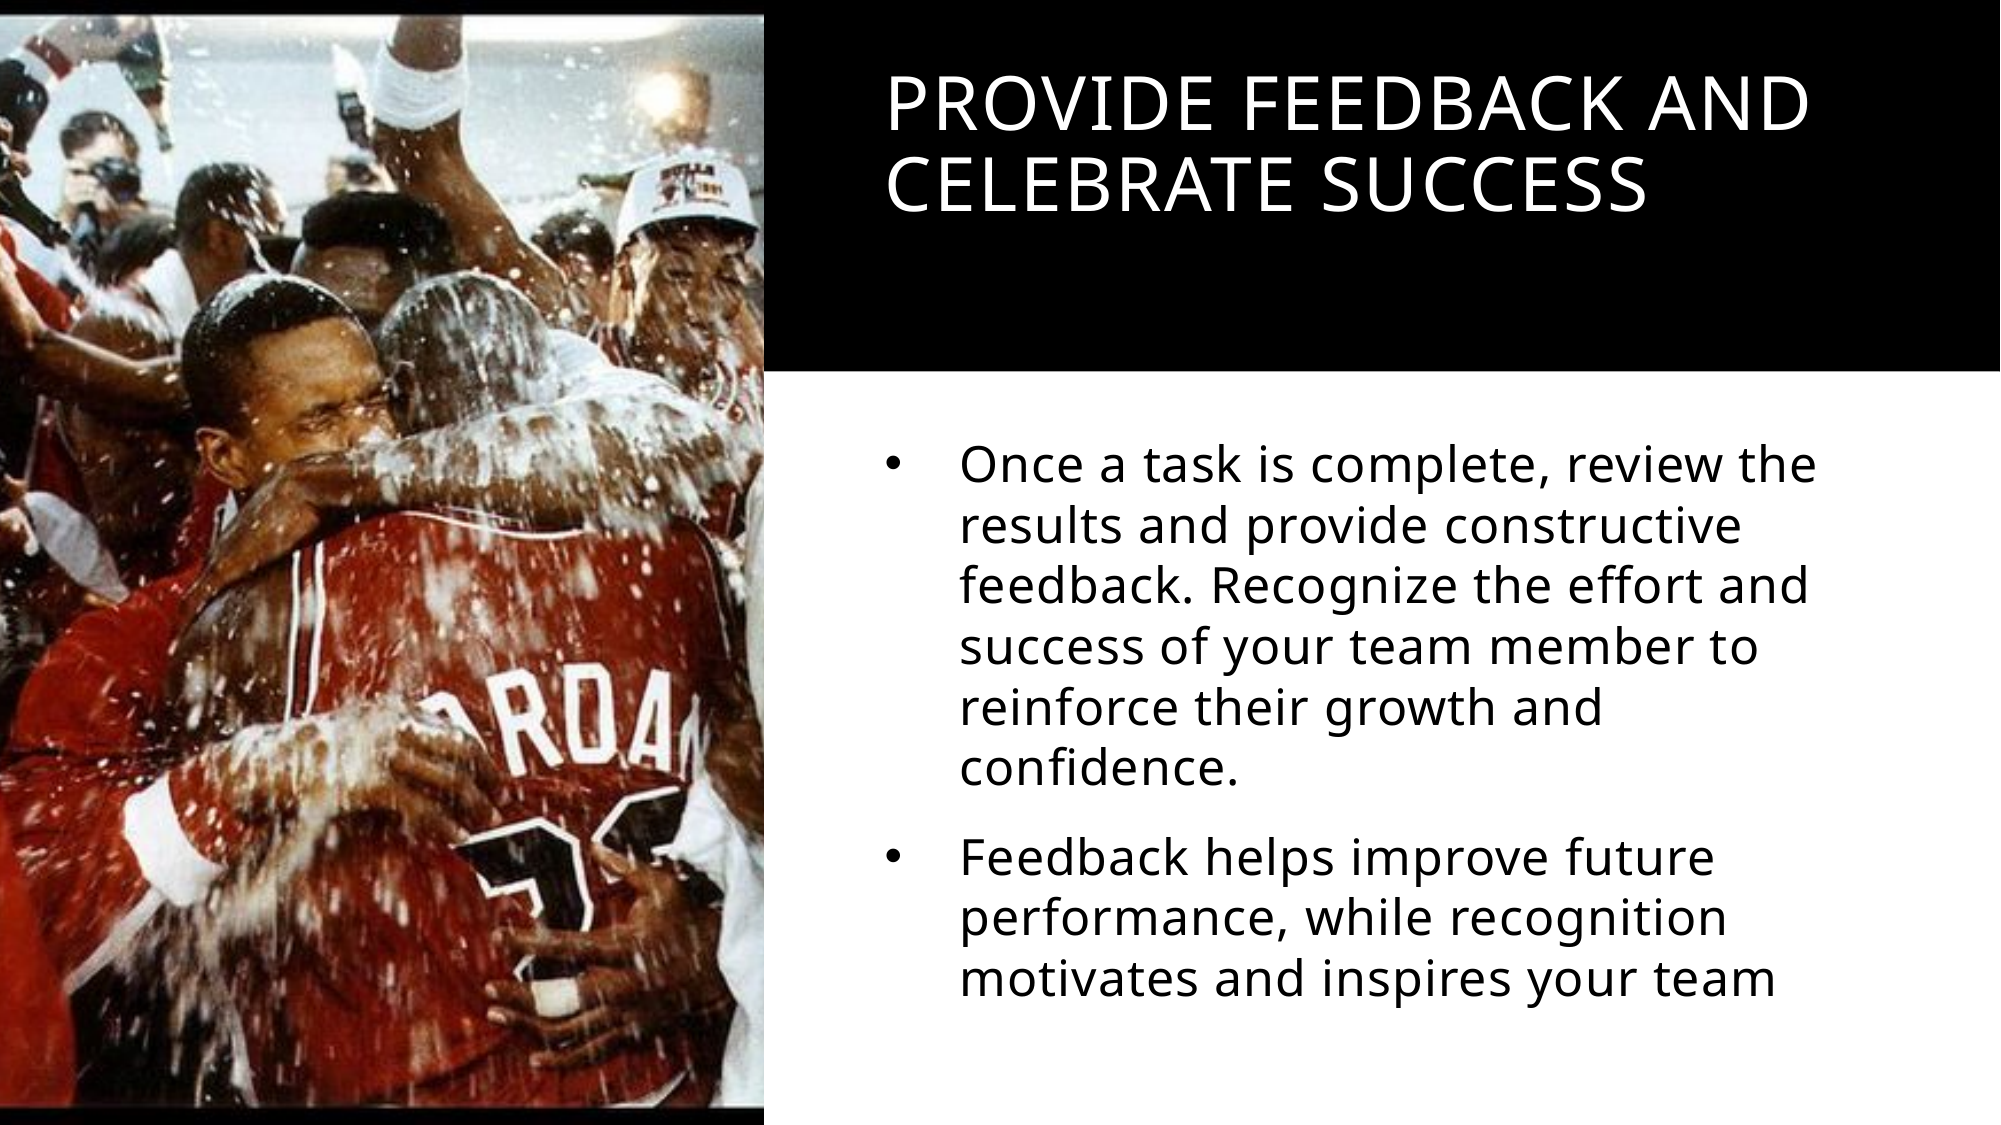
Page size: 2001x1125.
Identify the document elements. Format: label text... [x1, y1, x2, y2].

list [0, 0, 764, 1125]
list Once a task is complete, review the results and provide constructive feedback. Recognize the effort and success of your team member to reinforce their growth and confidence. Feedback helps improve future performance, while recognition motivates and inspires your team [869, 424, 1842, 1015]
text_box [764, 372, 2000, 1125]
title Provide Feedback and Celebrate Success [869, 52, 1842, 332]
text_box [764, 0, 2000, 372]
